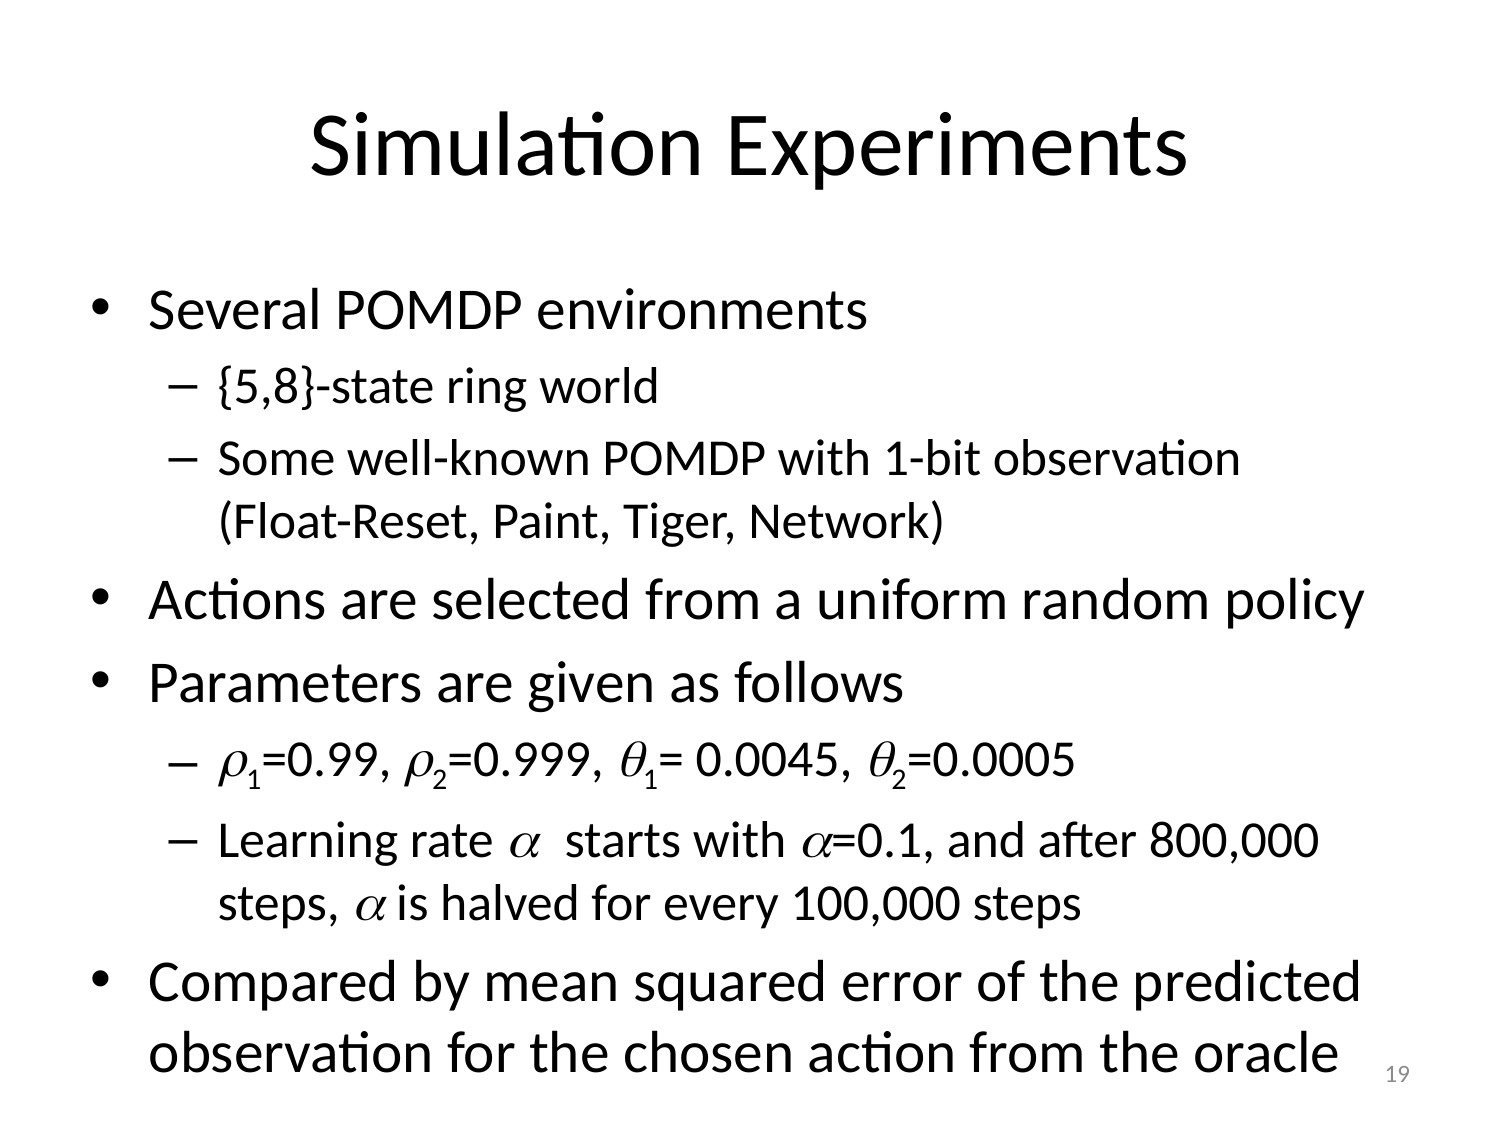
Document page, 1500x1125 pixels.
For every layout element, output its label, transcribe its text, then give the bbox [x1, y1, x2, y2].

slide_number 19 [1074, 1042, 1425, 1103]
title Simulation Experiments [75, 45, 1425, 233]
list Several POMDP environments {5,8}-state ring world Some well-known POMDP with 1-bit observation (Float-Reset, Paint, Tiger, Network) Actions are selected from a uniform random policy Parameters are given as follows r1=0.99, r2=0.999, q1= 0.0045, q2=0.0005 Learning rate a starts with a=0.1, and after 800,000 steps, a is halved for every 100,000 steps Compared by mean squared error of the predicted observation for the chosen action from the oracle [75, 262, 1425, 1102]
